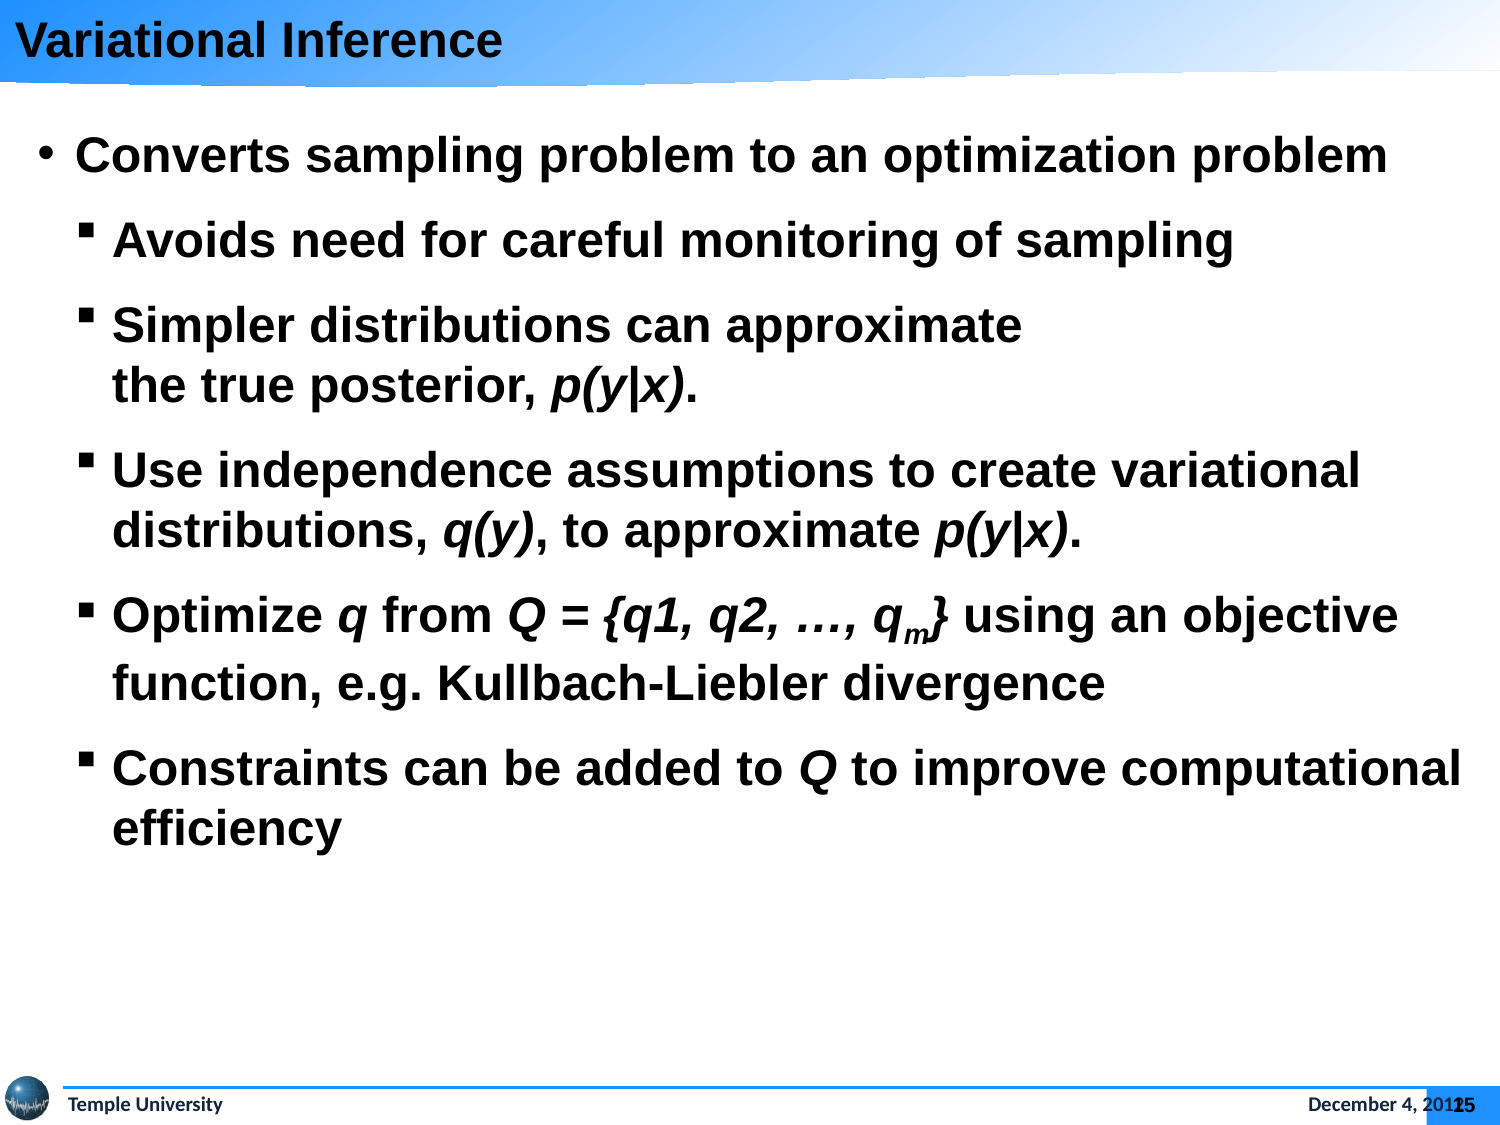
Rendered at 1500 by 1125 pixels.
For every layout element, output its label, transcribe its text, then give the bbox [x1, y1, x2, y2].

text_box Variational Inference [0, 0, 1500, 65]
text_box Converts sampling problem to an optimization problem Avoids need for careful monitoring of sampling Simpler distributions can approximate the true posterior, p(y|x). Use independence assumptions to create variational distributions, q(y), to approximate p(y|x). Optimize q from Q = {q1, q2, …, qm} using an objective function, e.g. Kullbach-Liebler divergence Constraints can be added to Q to improve computational efficiency [37, 122, 1465, 856]
picture [4, 1075, 50, 1121]
